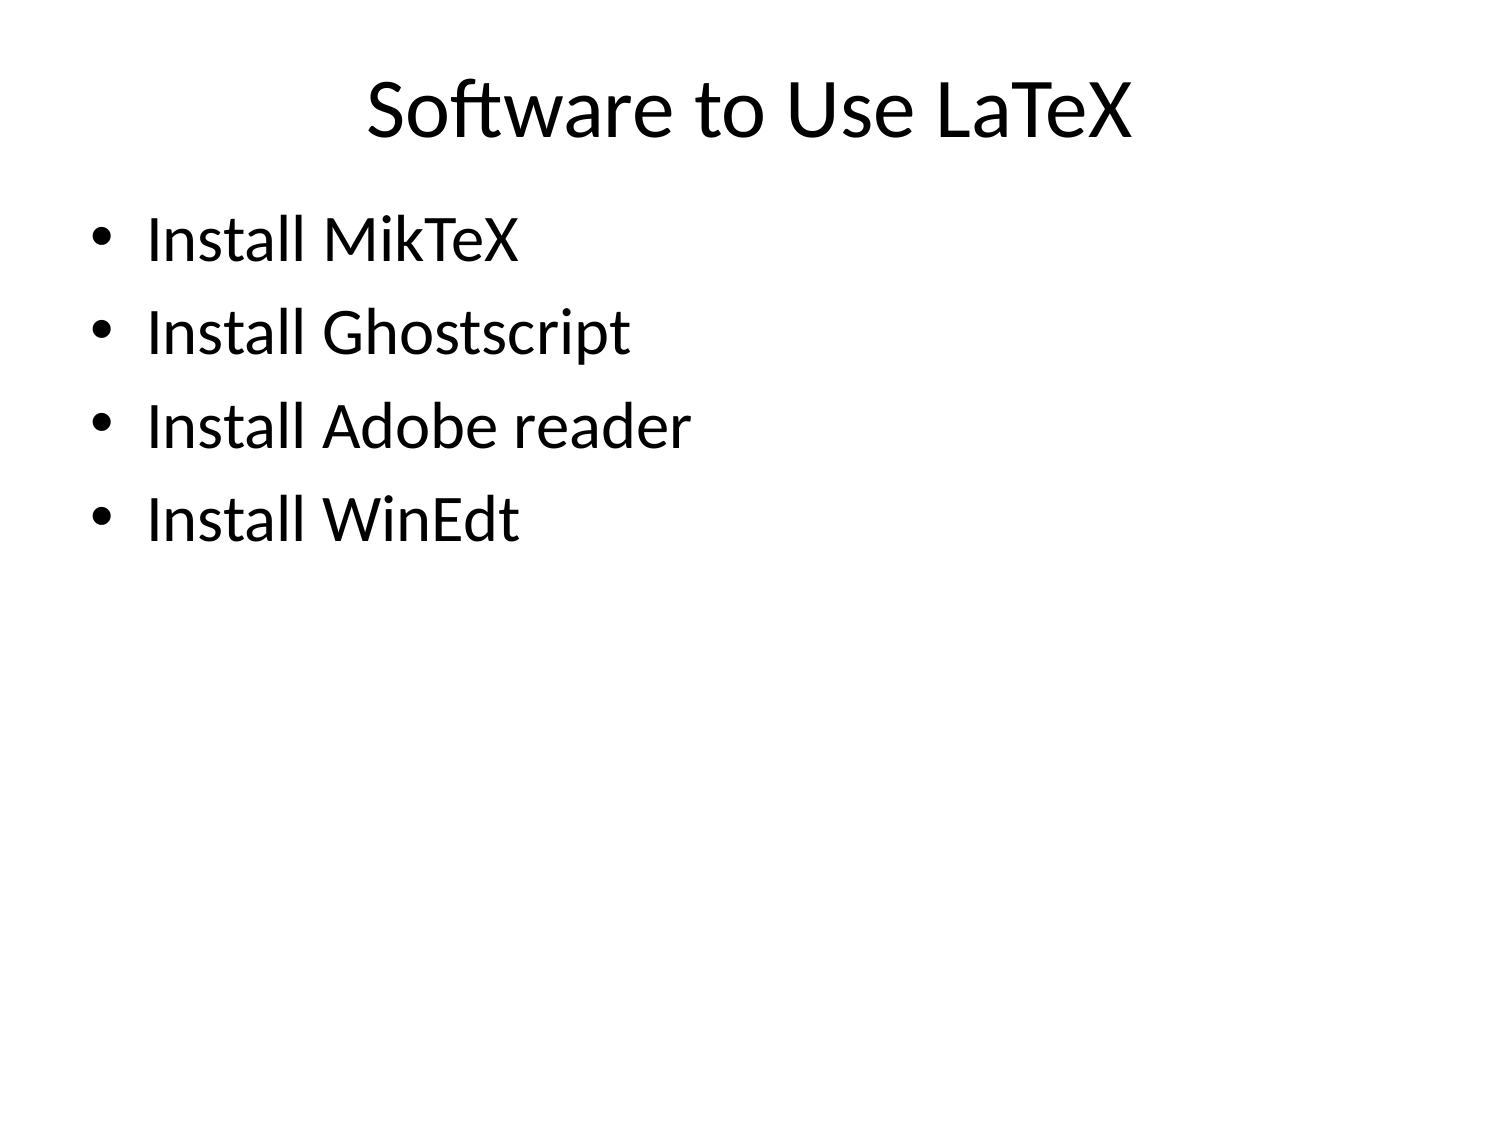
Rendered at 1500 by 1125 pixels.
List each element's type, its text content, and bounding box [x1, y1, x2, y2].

title Software to Use LaTeX [75, 45, 1425, 163]
list Install MikTeX Install Ghostscript Install Adobe reader Install WinEdt [75, 187, 1425, 1100]
